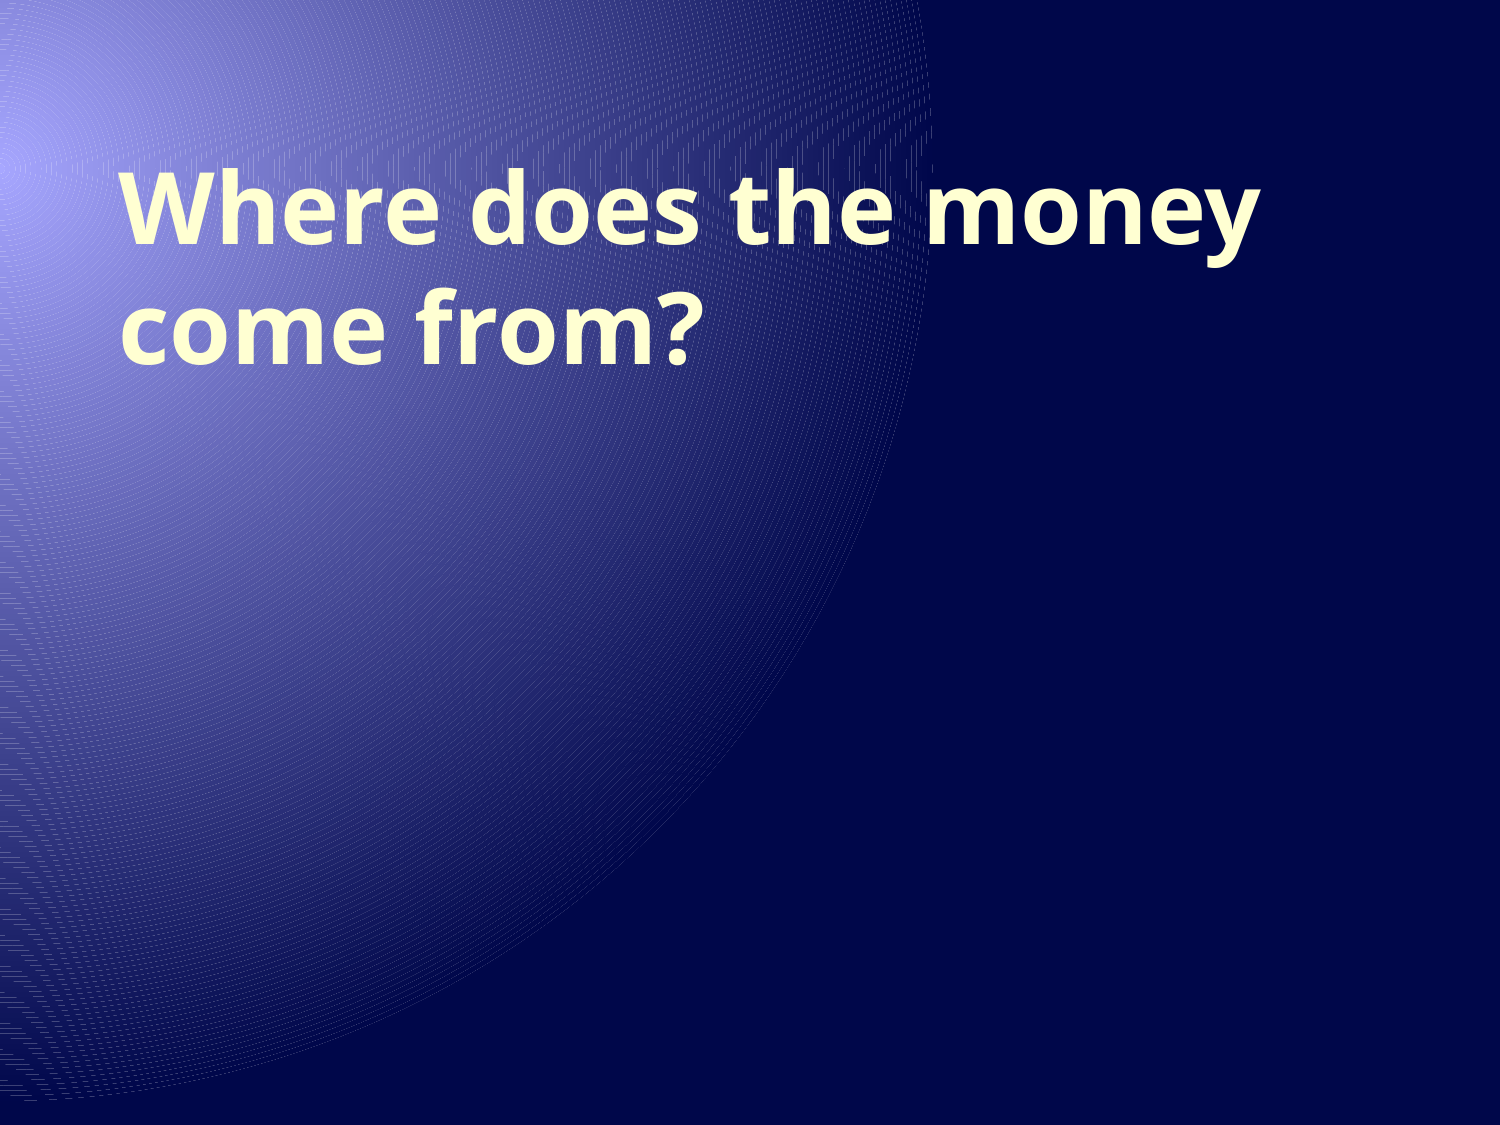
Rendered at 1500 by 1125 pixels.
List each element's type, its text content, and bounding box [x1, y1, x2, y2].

title Where does the money come from? [118, 162, 1394, 386]
